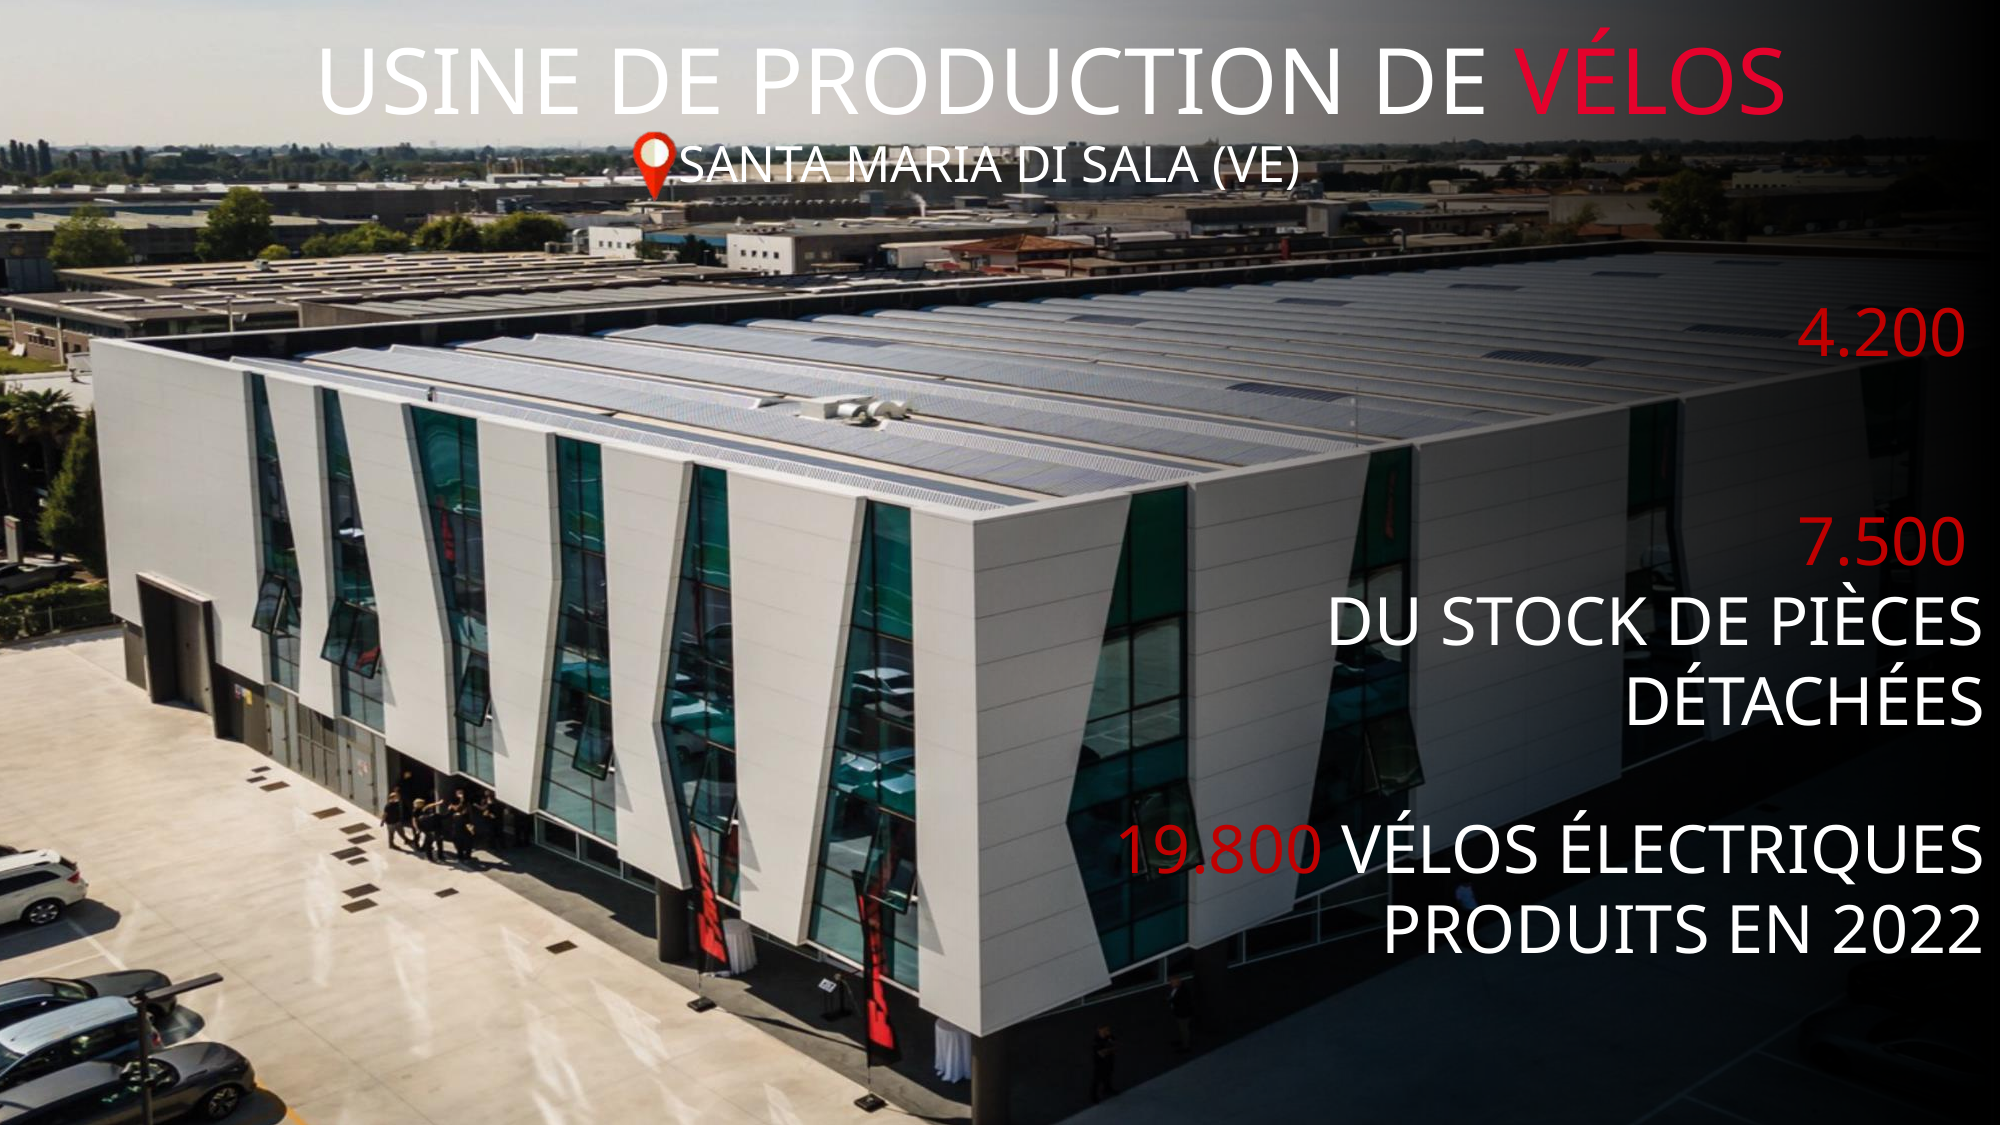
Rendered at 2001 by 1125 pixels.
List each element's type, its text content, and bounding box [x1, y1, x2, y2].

text_box 19.800 VÉLOS ÉLECTRIQUES PRODUITS EN 2022 [1992, 799, 2000, 974]
picture [0, 0, 1992, 1125]
text_box [1992, 0, 2000, 799]
text_box [1992, 974, 2000, 1125]
